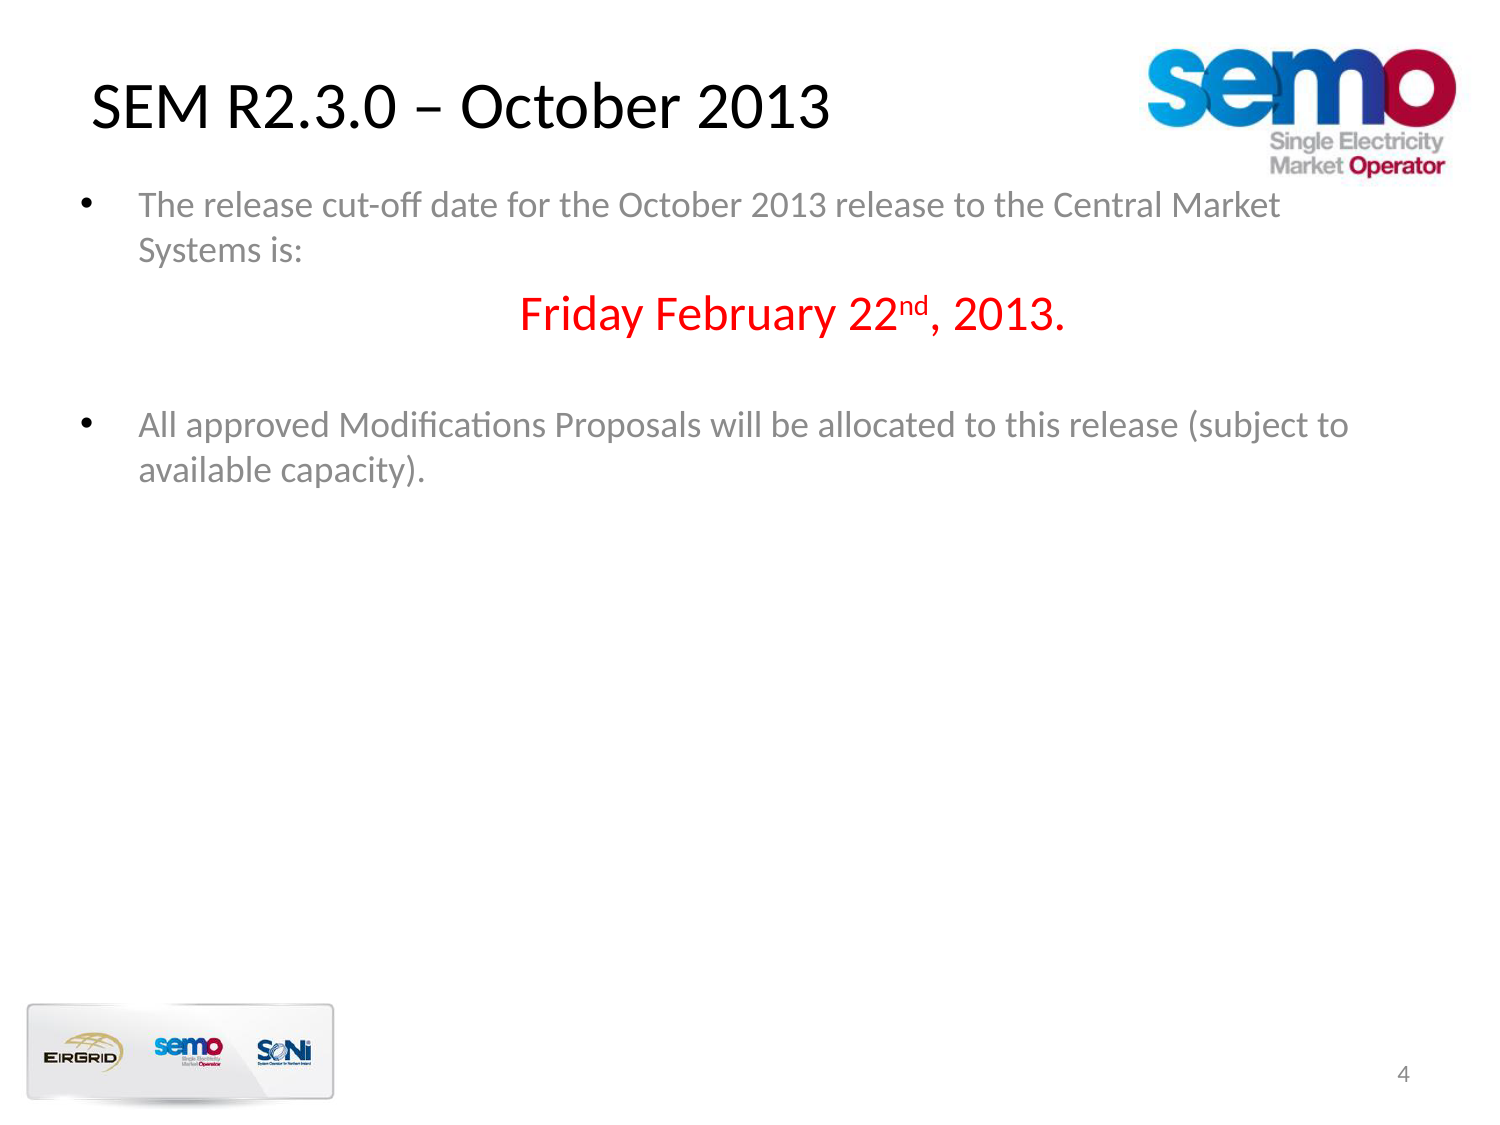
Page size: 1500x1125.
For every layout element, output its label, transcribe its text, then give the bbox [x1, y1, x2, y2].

picture [1139, 42, 1477, 190]
picture [17, 999, 343, 1110]
slide_number 4 [1074, 1042, 1425, 1103]
text_box SEM R2.3.0 – October 2013 [76, 54, 1093, 150]
subtitle The release cut-off date for the October 2013 release to the Central Market Systems is: Friday February 22nd, 2013. All approved Modifications Proposals will be allocated to this release (subject to available capacity). [64, 172, 1424, 965]
